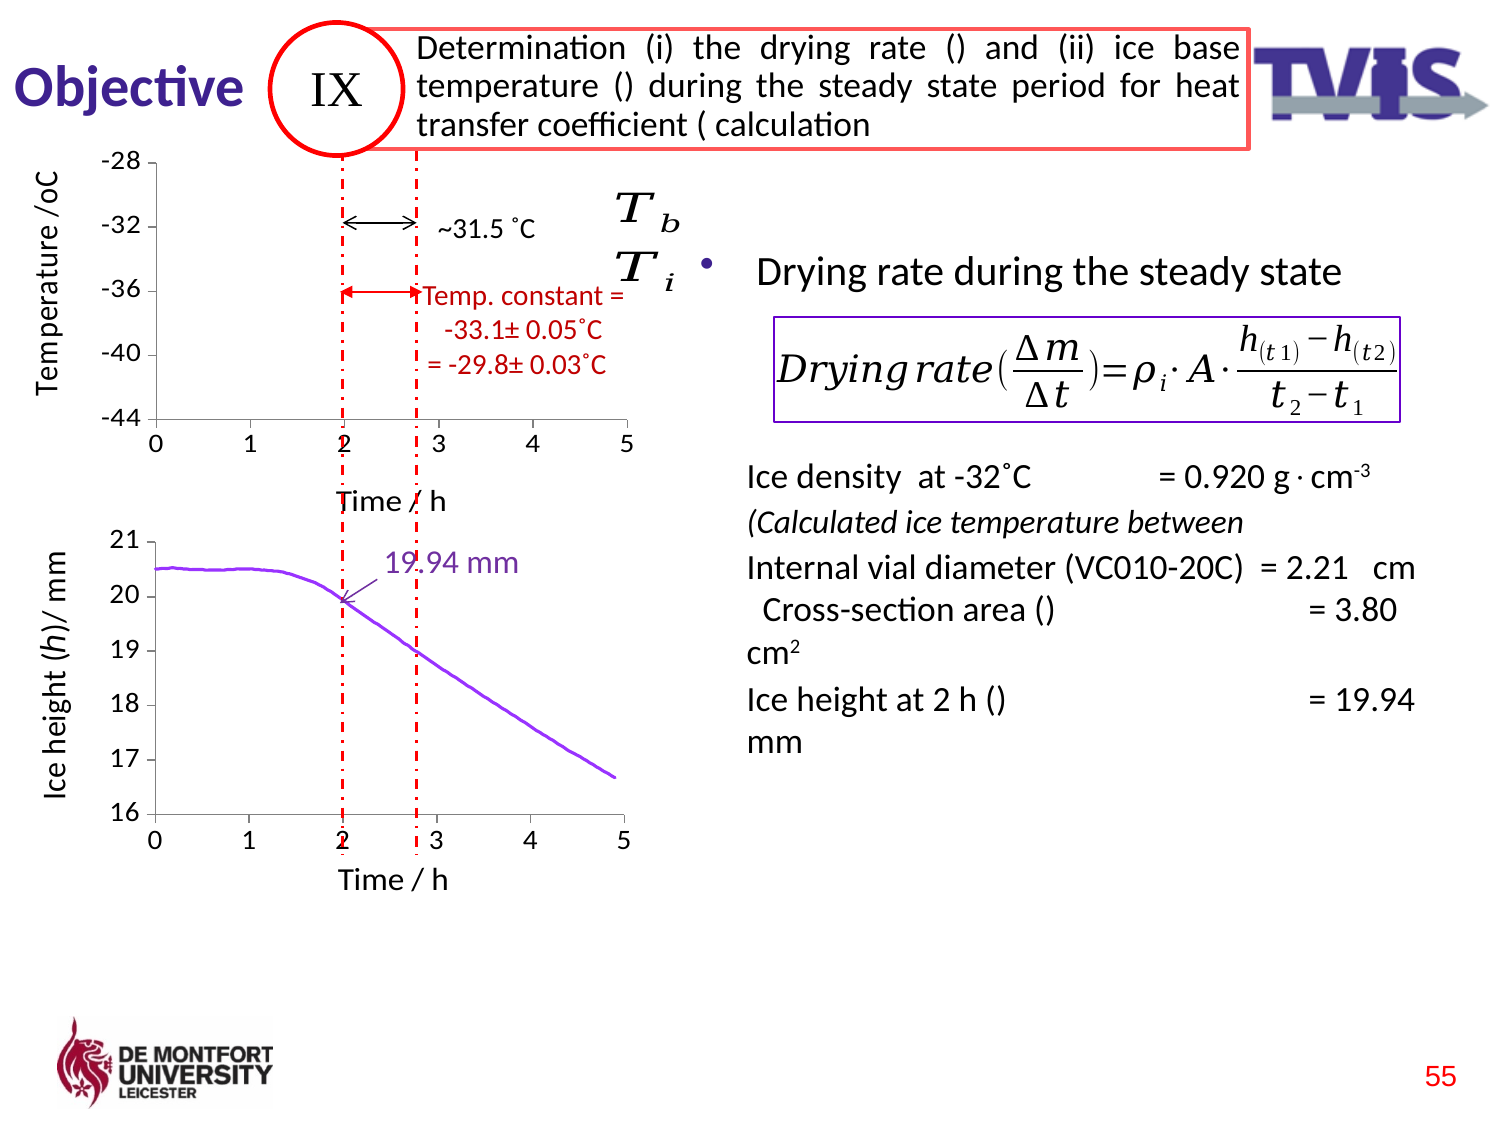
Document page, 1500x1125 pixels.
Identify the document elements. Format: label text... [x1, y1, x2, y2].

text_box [339, 163, 681, 856]
title Objective [0, 23, 266, 137]
picture [1251, 44, 1493, 126]
picture [57, 1016, 273, 1109]
chart [0, 137, 676, 908]
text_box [269, 22, 1249, 156]
